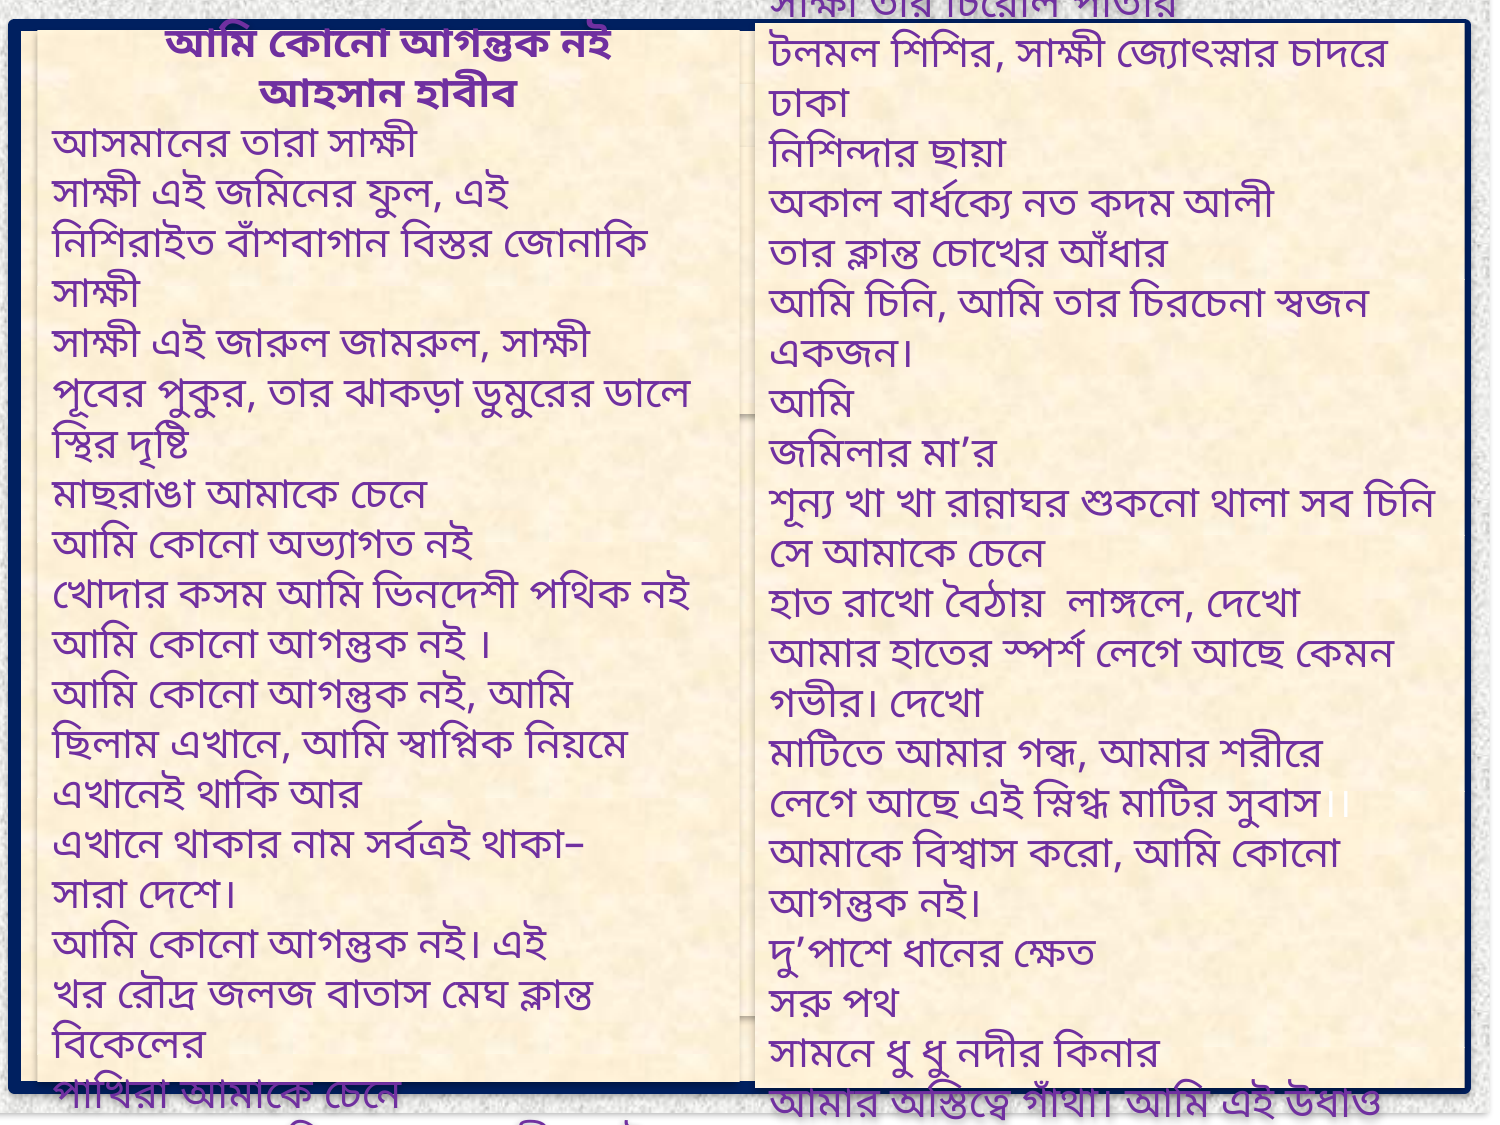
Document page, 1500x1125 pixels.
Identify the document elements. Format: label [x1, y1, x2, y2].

text_box [0, 0, 1490, 1113]
